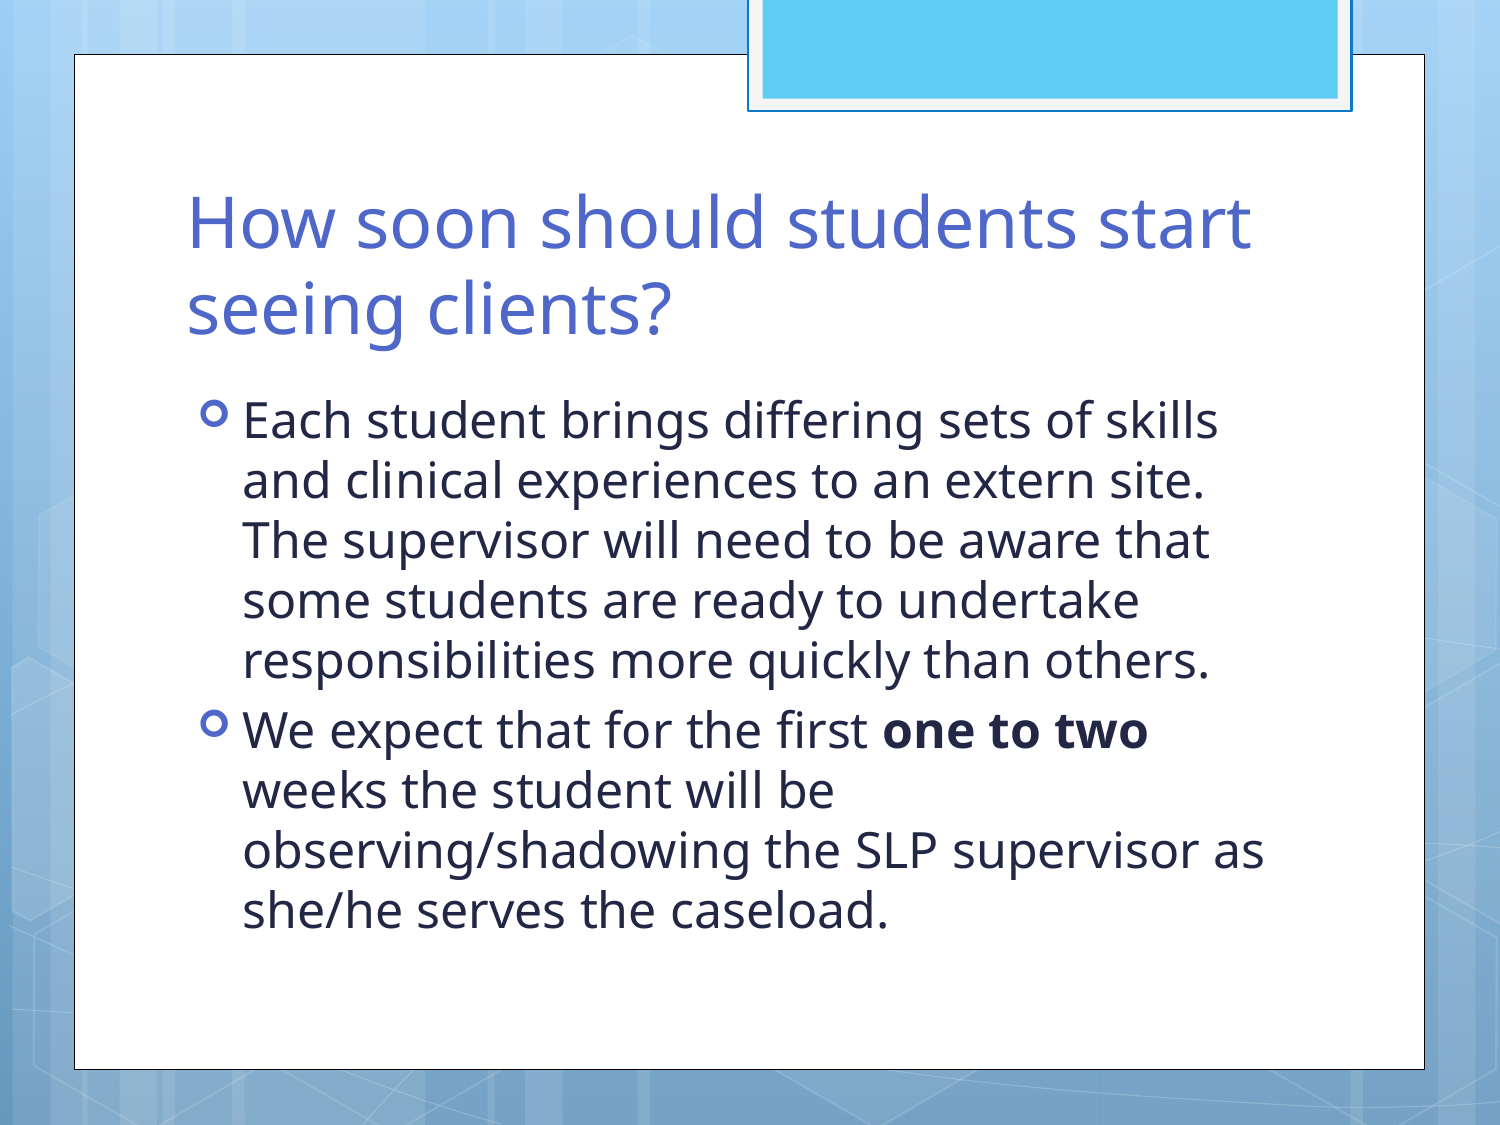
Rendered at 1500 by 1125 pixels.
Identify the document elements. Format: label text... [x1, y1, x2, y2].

list Each student brings differing sets of skills and clinical experiences to an extern site. The supervisor will need to be aware that some students are ready to undertake responsibilities more quickly than others. We expect that for the first one to two weeks the student will be observing/shadowing the SLP supervisor as she/he serves the caseload. [171, 381, 1283, 957]
title How soon should students start seeing clients? [171, 168, 1324, 357]
